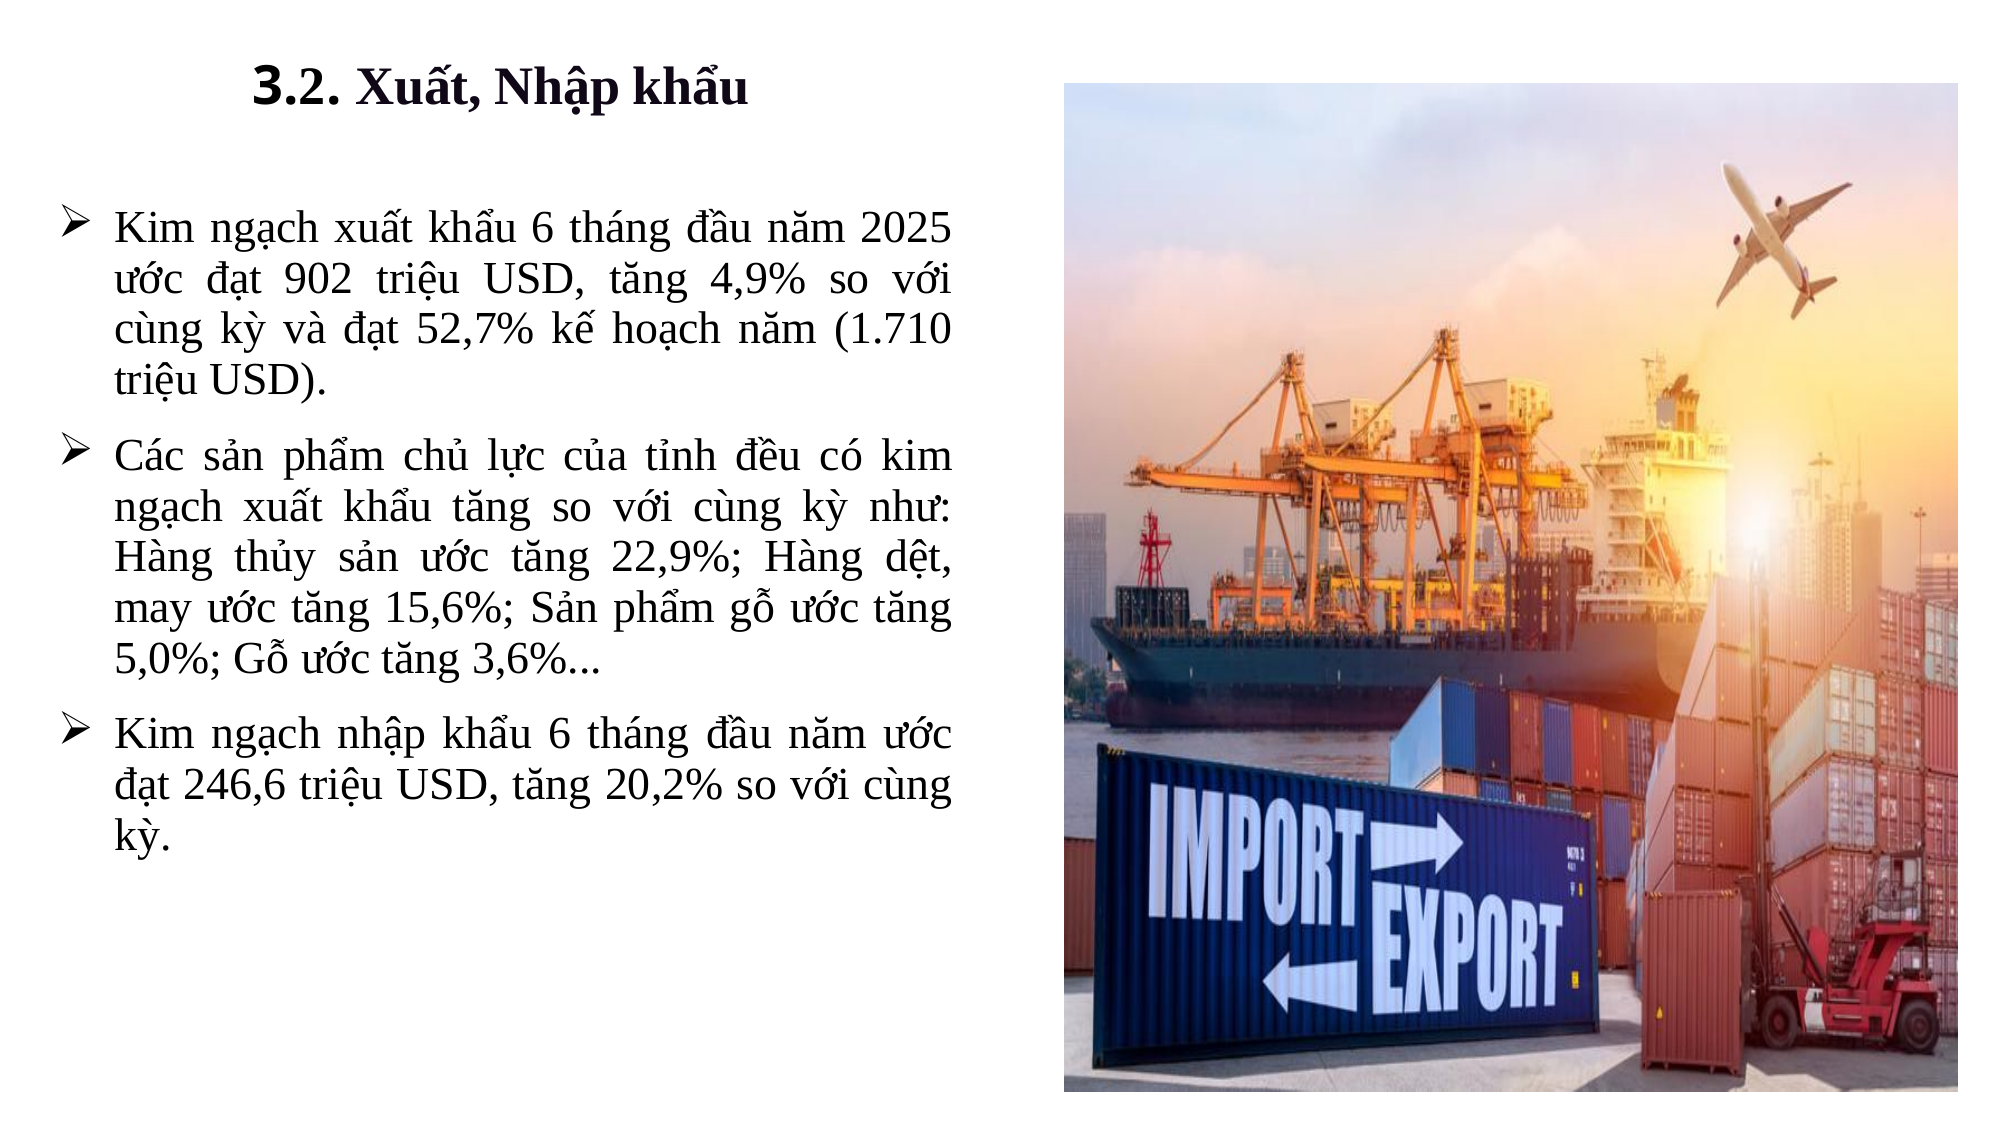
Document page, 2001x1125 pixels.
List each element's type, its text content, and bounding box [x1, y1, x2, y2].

picture [1064, 83, 1958, 1092]
text_box 3.2. Xuất, Nhập khẩu [237, 42, 1353, 123]
table_header Kim ngạch xuất khẩu 6 tháng đầu năm 2025 ước đạt 902 triệu USD, tăng 4,9% so với cùng kỳ và đạt 52,7% kế hoạch năm (1.710 triệu USD). Các sản phẩm chủ lực của tỉnh đều có kim ngạch xuất khẩu tăng so với cùng kỳ như: Hàng thủy sản ước tăng 22,9%; Hàng dệt, may ước tăng 15,6%; Sản phẩm gỗ ước tăng 5,0%; Gỗ ước tăng 3,6%... Kim ngạch nhập khẩu 6 tháng đầu năm ước đạt 246,6 triệu USD, tăng 20,2% so với cùng kỳ. [43, 169, 969, 893]
